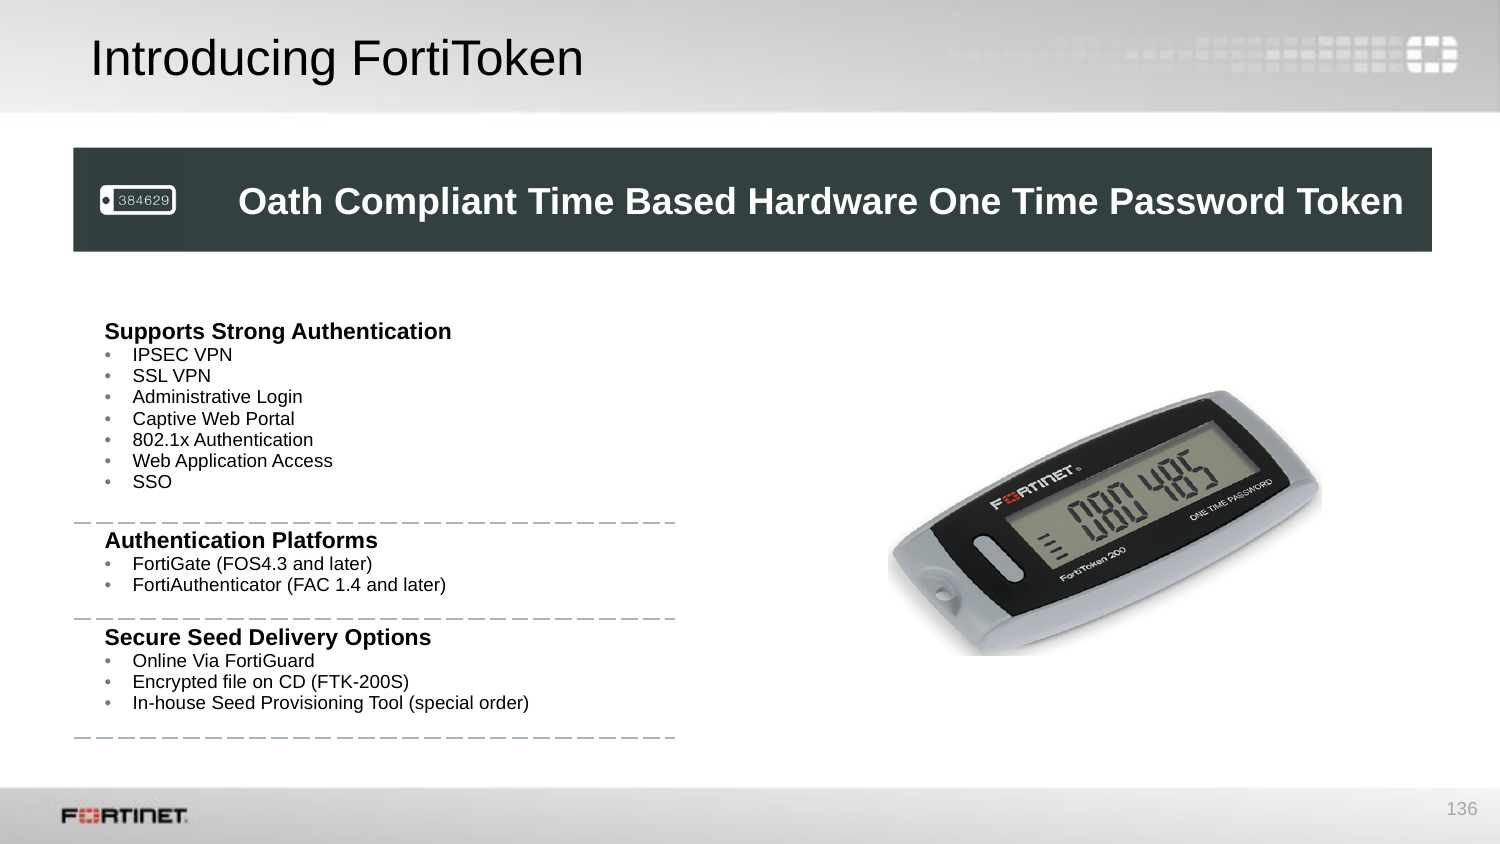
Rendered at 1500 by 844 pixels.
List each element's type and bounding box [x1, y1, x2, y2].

text_box [73, 147, 1433, 252]
table_header [76, 314, 673, 523]
title [75, 3, 1370, 114]
table_cell [76, 523, 673, 738]
picture [0, 0, 1500, 844]
